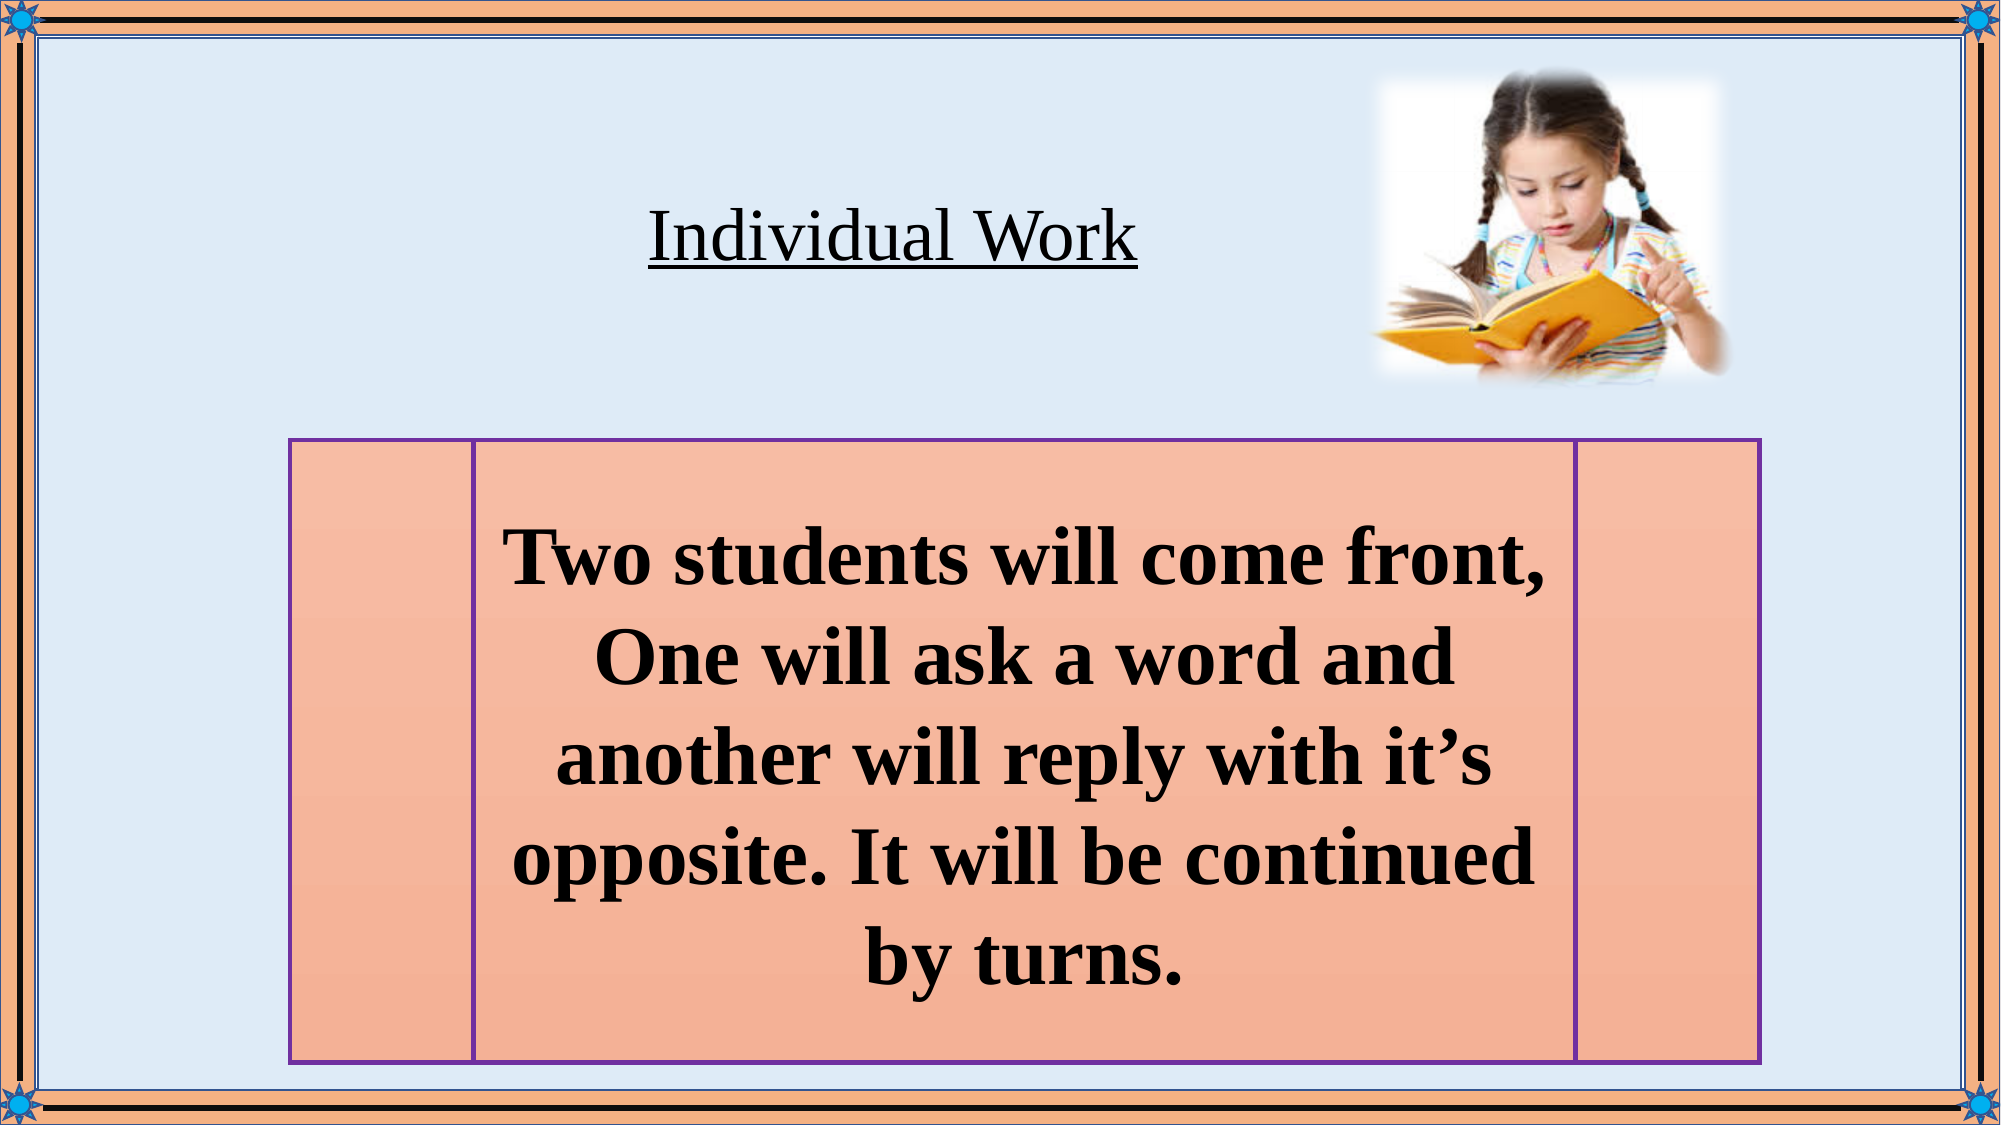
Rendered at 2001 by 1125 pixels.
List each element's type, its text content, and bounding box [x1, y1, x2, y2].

text_box Two students will come front, One will ask a word and another will reply with it’s opposite. It will be continued by turns. [289, 439, 1760, 1063]
picture [1361, 62, 1737, 391]
text_box Individual Work [633, 177, 1154, 283]
